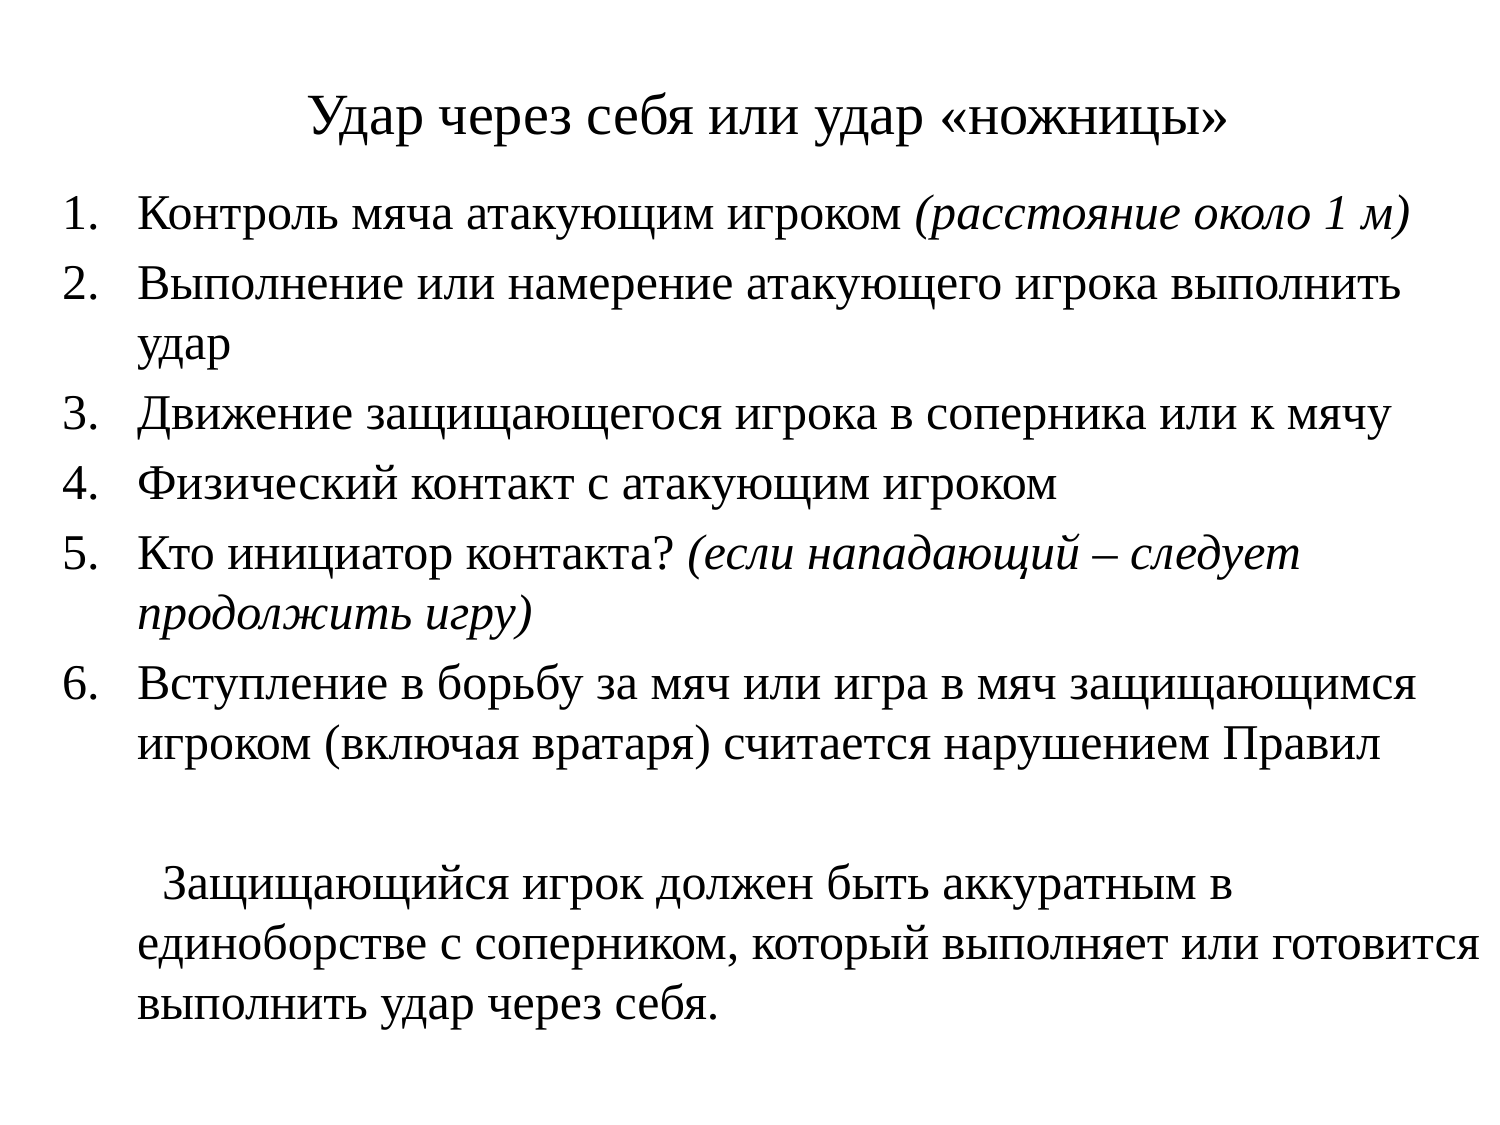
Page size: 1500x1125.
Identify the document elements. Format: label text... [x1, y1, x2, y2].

list Контроль мяча атакующим игроком (расстояние около 1 м) Выполнение или намерение атакующего игрока выполнить удар 3. Движение защищающегося игрока в соперника или к мячу 4. Физический контакт с атакующим игроком Кто инициатор контакта? (если нападающий – следует продолжить игру) Вступление в борьбу за мяч или игра в мяч защищающимся игроком (включая вратаря) считается нарушением Правил Защищающийся игрок должен быть аккуратным в единоборстве с соперником, который выполняет или готовится выполнить удар через себя. [46, 101, 1500, 935]
title Удар через себя или удар «ножницы» [88, 0, 1449, 101]
